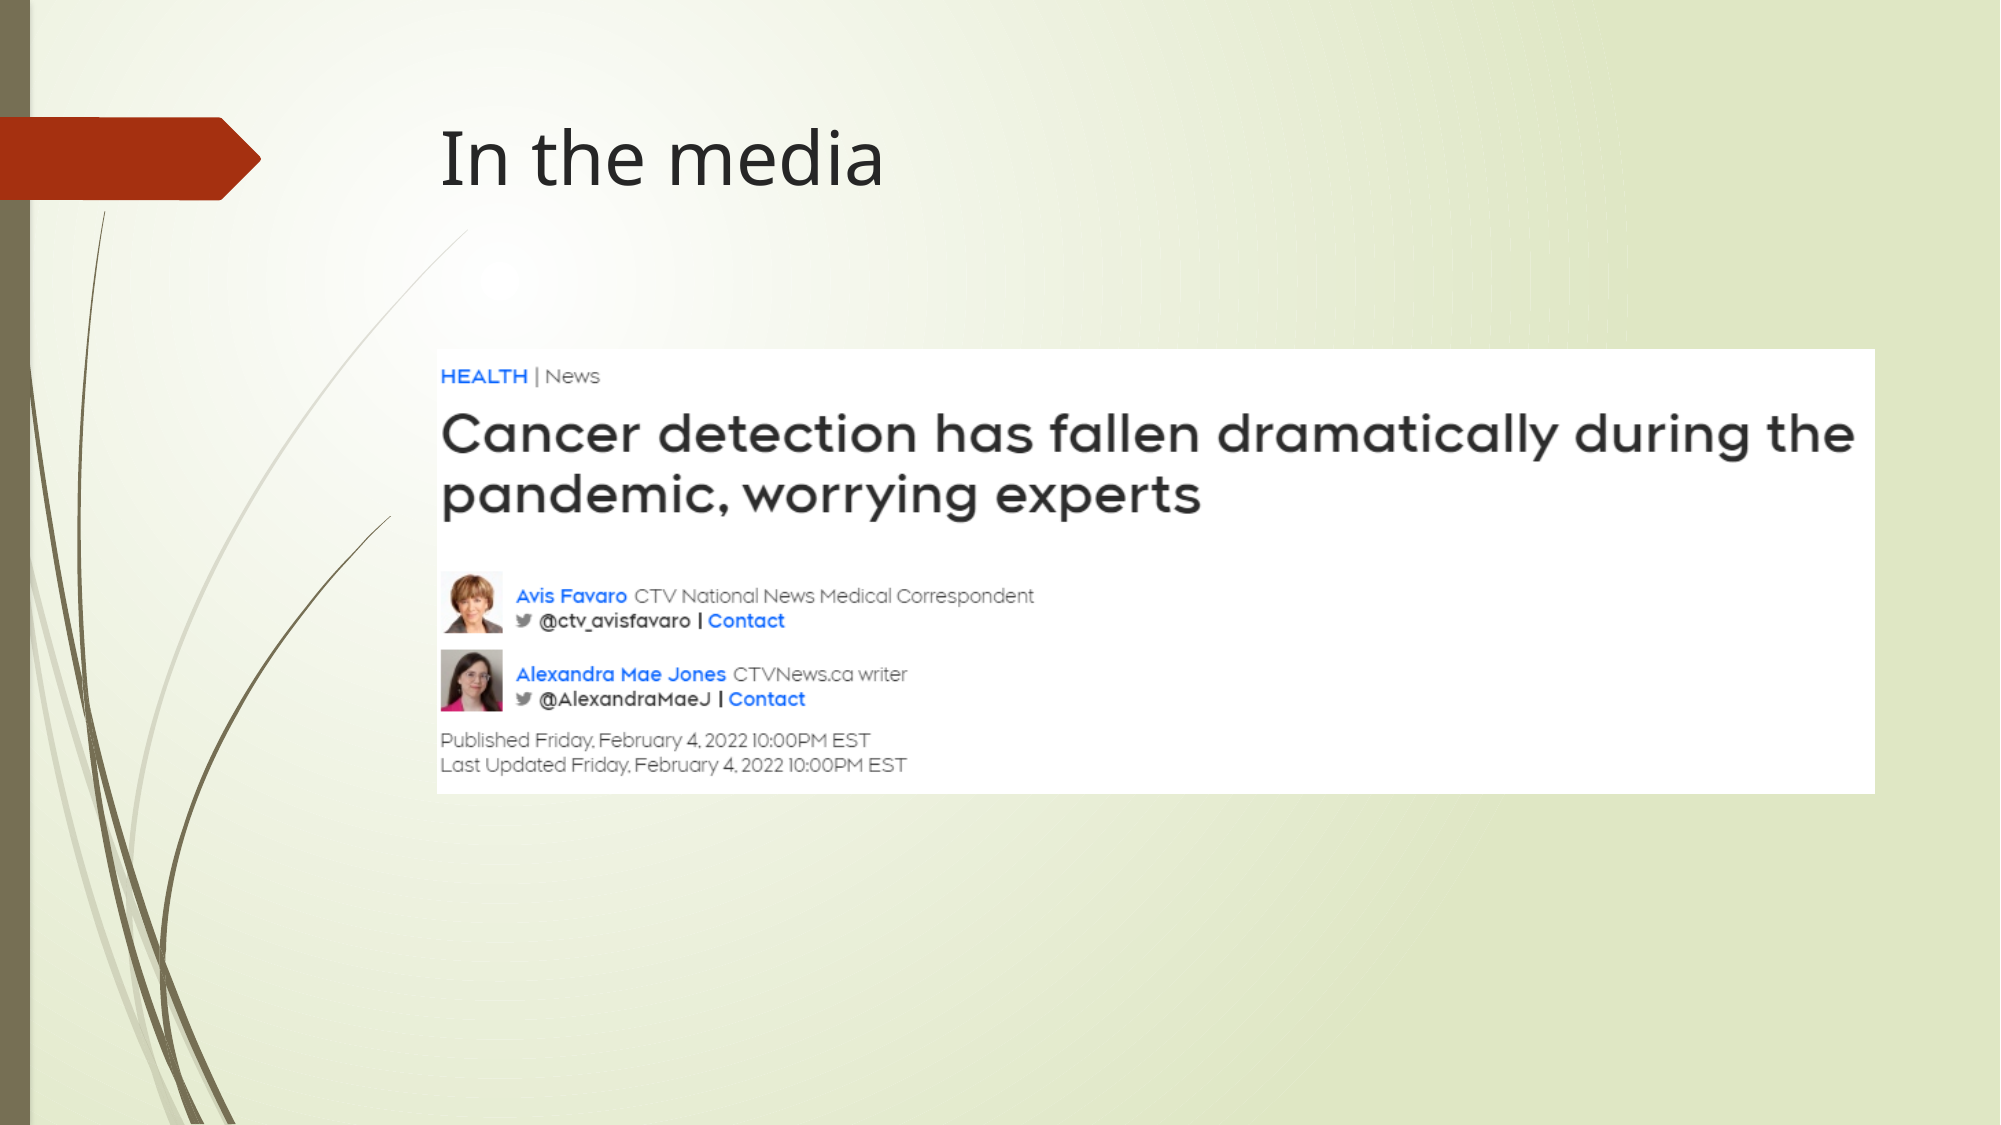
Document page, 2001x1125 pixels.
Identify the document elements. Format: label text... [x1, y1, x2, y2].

picture [437, 348, 1875, 794]
title In the media [425, 102, 1888, 313]
